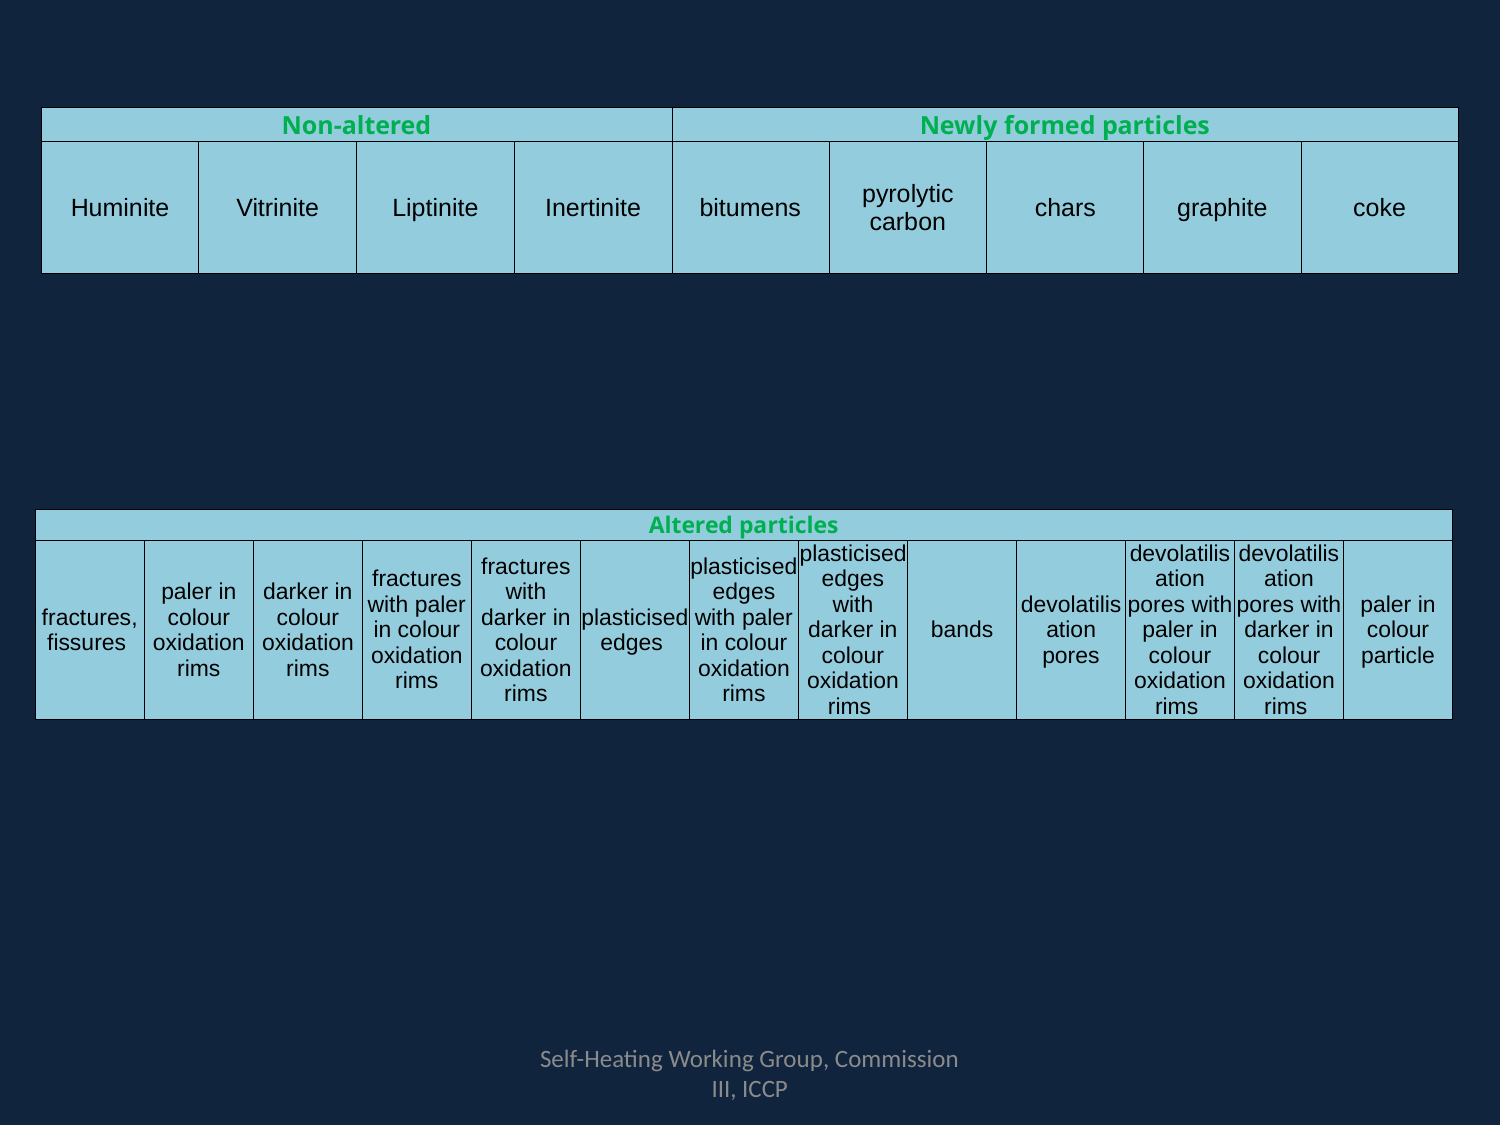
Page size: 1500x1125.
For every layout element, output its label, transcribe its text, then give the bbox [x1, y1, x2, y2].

table_cell Huminite [42, 142, 198, 273]
table_cell fractures with darker in colour oxidation rims [472, 541, 580, 719]
table_cell pyrolytic carbon [830, 142, 986, 273]
table_cell Inertinite [515, 142, 672, 273]
table_cell fractures, fissures [36, 541, 144, 719]
table_cell devolatilisation pores with darker in colour oxidation rims [1235, 541, 1343, 719]
table_cell bands [908, 541, 1016, 719]
table_header Altered particles [36, 510, 1452, 540]
table_cell paler in colour oxidation rims [145, 541, 253, 719]
table_cell fractures with paler in colour oxidation rims [363, 541, 471, 719]
table_cell Liptinite [357, 142, 514, 273]
table_cell plasticised edges [581, 541, 689, 719]
table_cell devolatilisation pores [1017, 541, 1125, 719]
table_cell plasticised edges with darker in colour oxidation rims [799, 541, 907, 719]
table_header Non-altered [42, 108, 672, 141]
table_cell chars [987, 142, 1143, 273]
table_cell devolatilisation pores with paler in colour oxidation rims [1126, 541, 1234, 719]
table_cell paler in colour particle [1344, 541, 1452, 719]
table_cell darker in colour oxidation rims [254, 541, 362, 719]
table_cell plasticised edges with paler in colour oxidation rims [690, 541, 798, 719]
table_cell bitumens [673, 142, 829, 273]
footer Self-Heating Working Group, Commission III, ICCP [512, 1042, 988, 1103]
table_header Newly formed particles [673, 108, 1458, 141]
table_cell Vitrinite [199, 142, 356, 273]
table_cell graphite [1144, 142, 1301, 273]
table_cell coke [1302, 142, 1458, 273]
